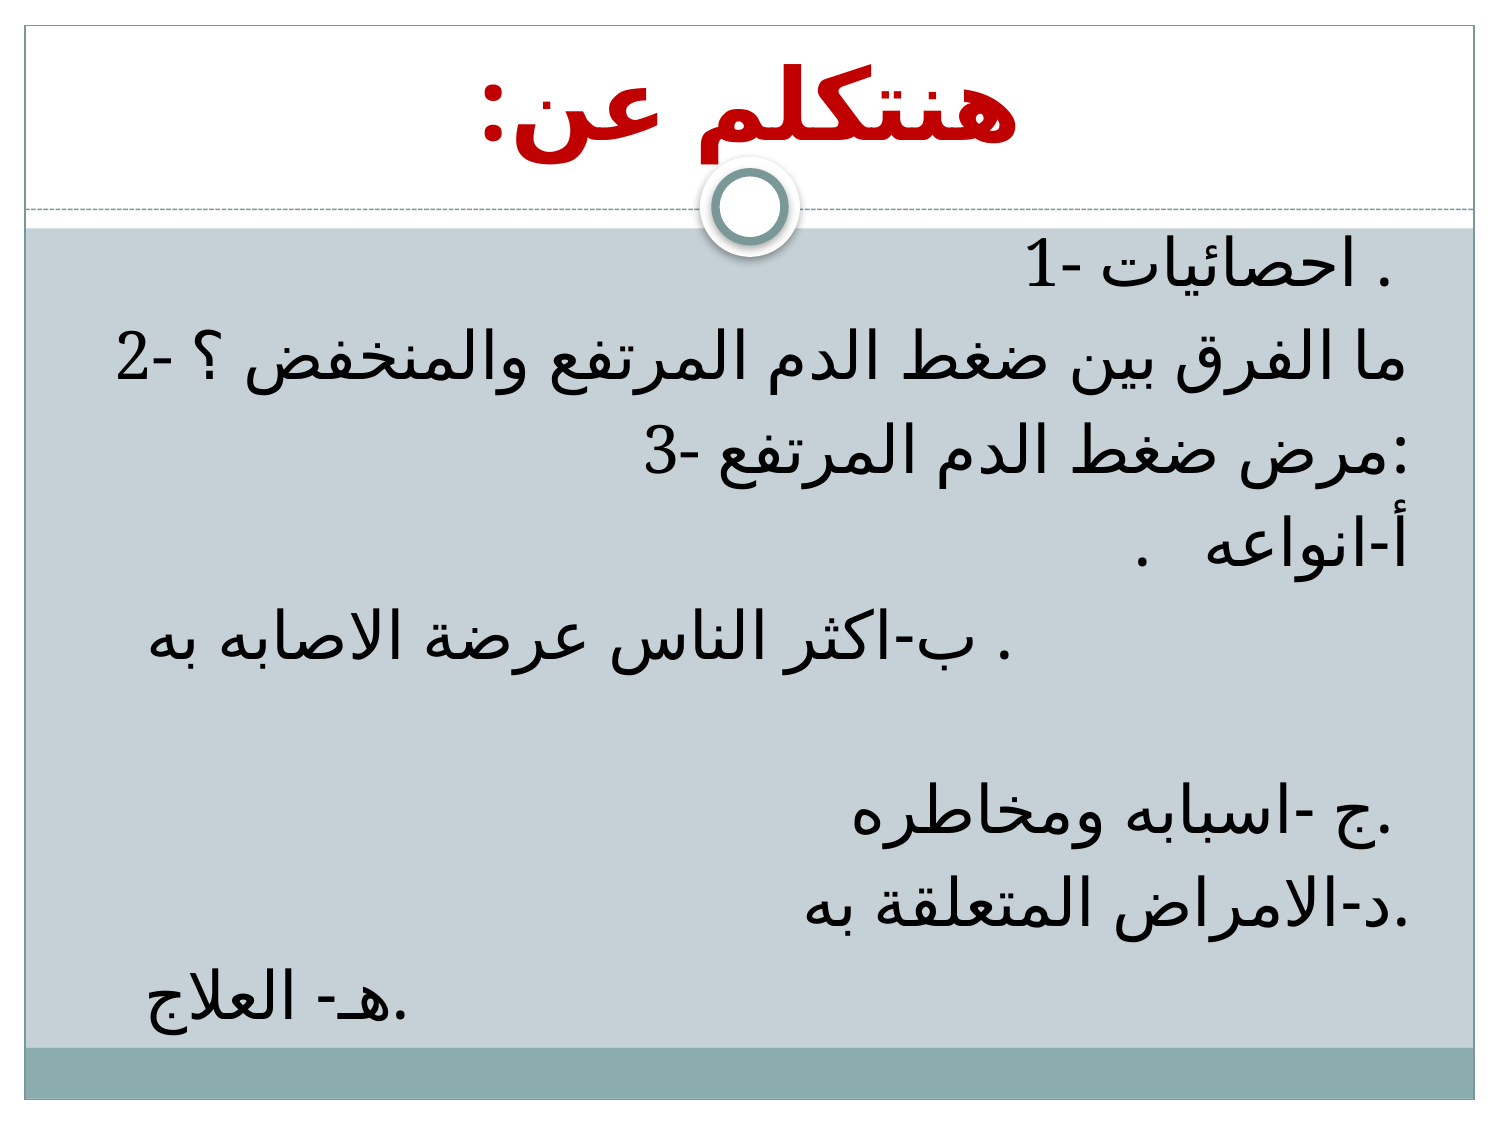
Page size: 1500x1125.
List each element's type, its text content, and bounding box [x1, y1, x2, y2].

list 1- احصائيات . 2- ما الفرق بين ضغط الدم المرتفع والمنخفض ؟ 3- مرض ضغط الدم المرتفع: . أ-انواعه ب-اكثر الناس عرضة الاصابه به . ج -اسبابه ومخاطره. د-الامراض المتعلقة به. هـ- العلاج. و- الوقاية. [75, 212, 1425, 1005]
title هنتكلم عن: [75, 12, 1425, 168]
